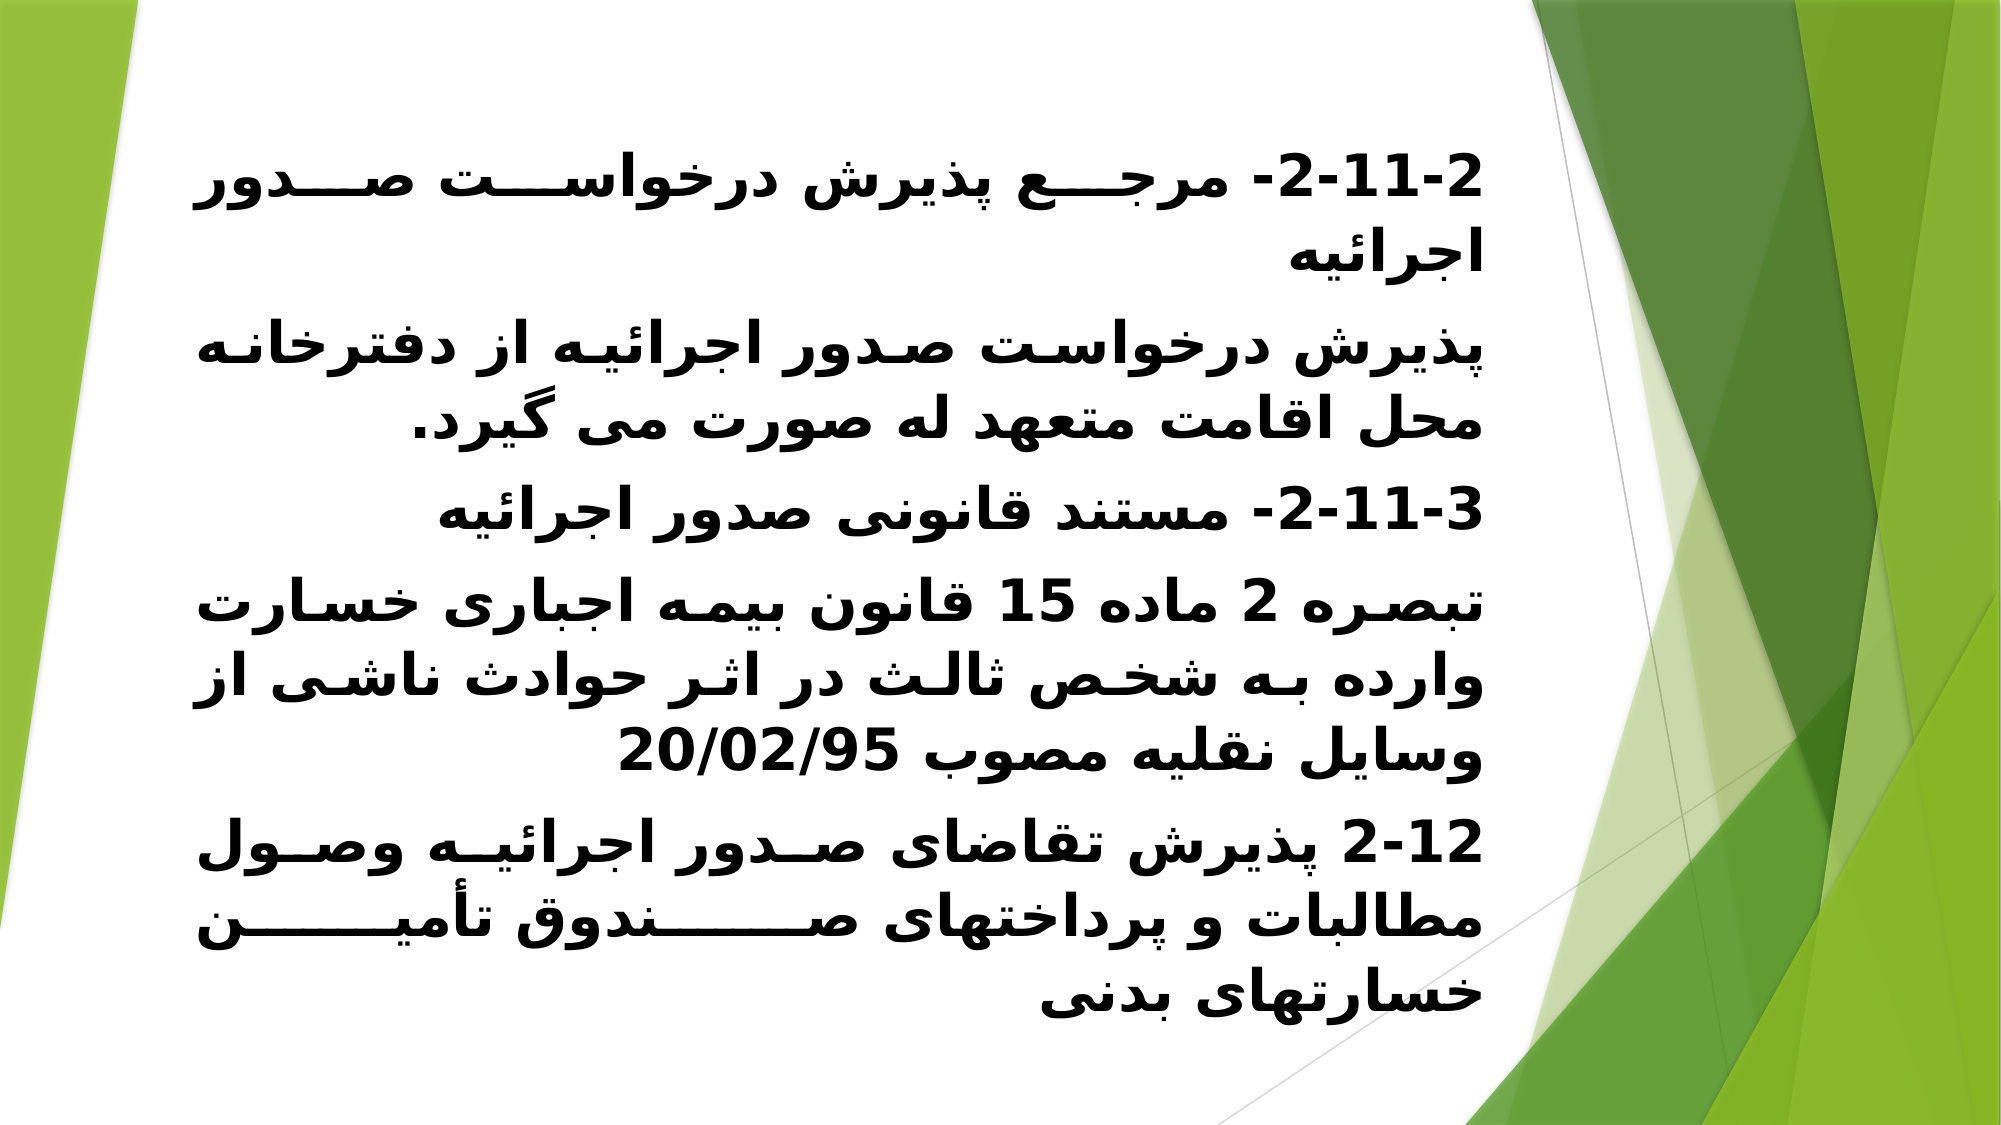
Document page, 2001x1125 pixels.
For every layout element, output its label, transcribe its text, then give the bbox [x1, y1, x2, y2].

text_box 2-11-2- مرجع پذیرش درخواست صدور اجرائیه پذیرش درخواست صدور اجرائیه از دفترخانه محل اقامت متعهد له صورت می گیرد. 2-11-3- مستند قانونی صدور اجرائیه تبصره 2 ماده 15 قانون بیمه اجباری خسارت وارده به شخص ثالث در اثر حوادث ناشی از وسایل نقلیه مصوب 20/02/95 2-12 پذیرش تقاضای صدور اجرائیه وصول مطالبات و پرداختهای صندوق تأمین خسارتهای بدنی [181, 126, 1502, 1031]
